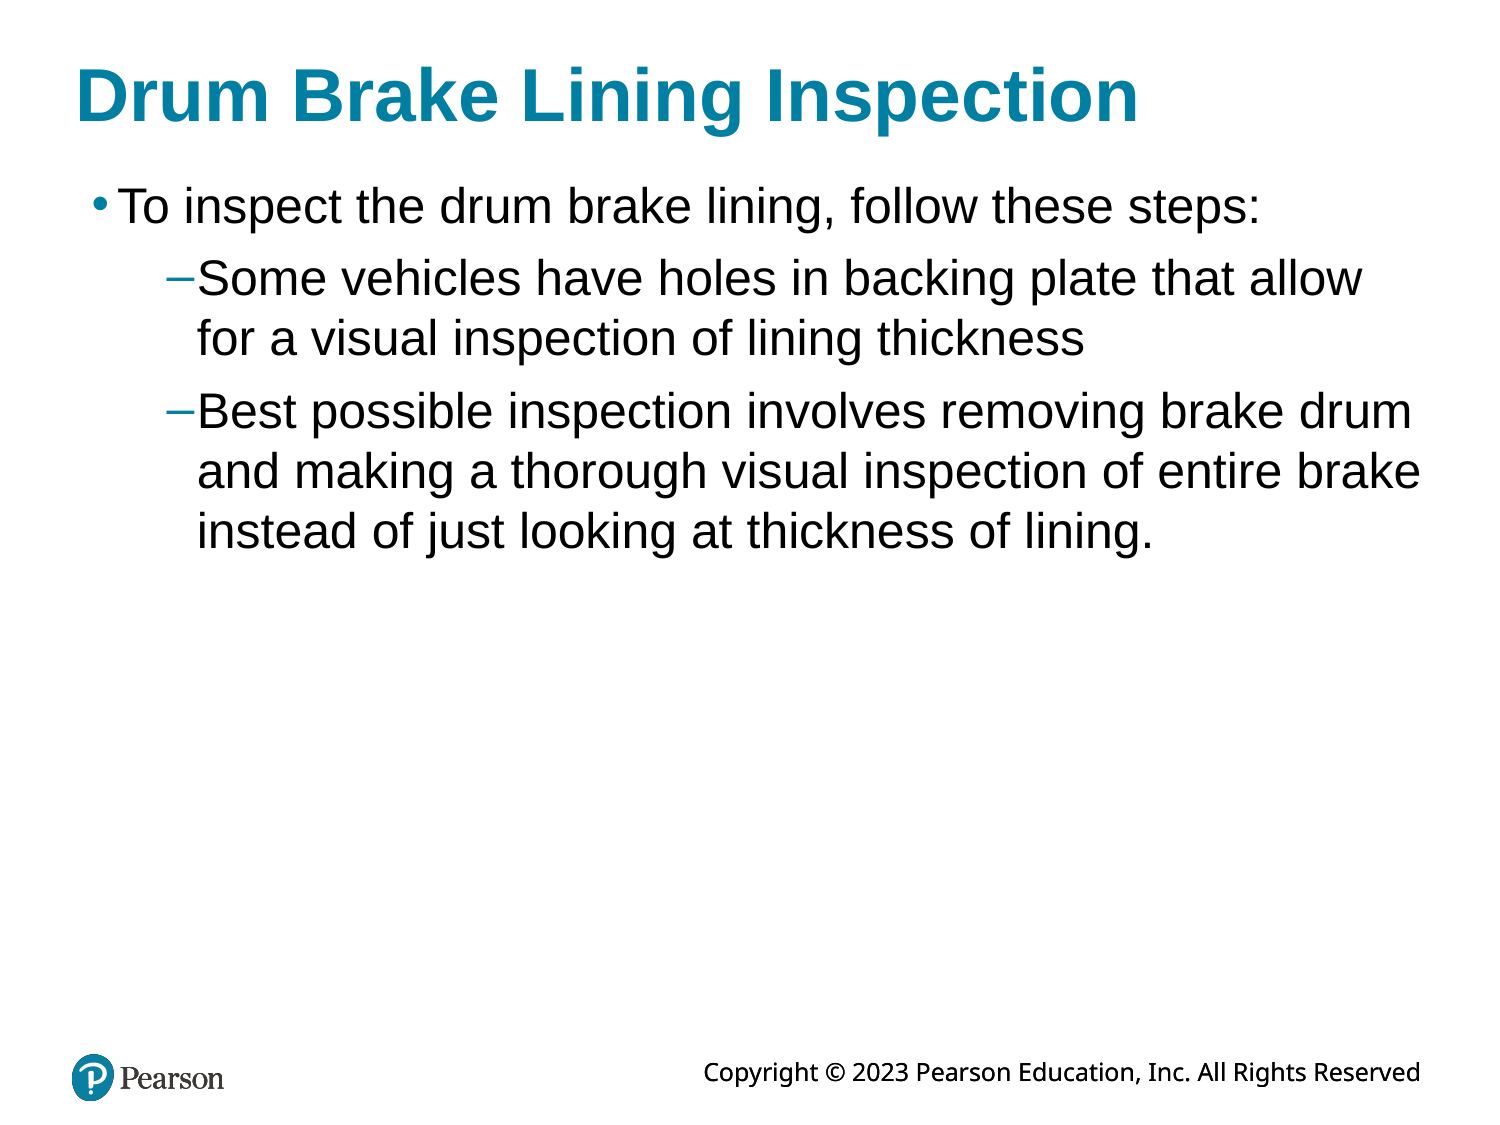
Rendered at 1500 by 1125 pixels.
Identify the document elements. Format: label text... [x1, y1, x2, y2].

list To inspect the drum brake lining, follow these steps: Some vehicles have holes in backing plate that allow for a visual inspection of lining thickness Best possible inspection involves removing brake drum and making a thorough visual inspection of entire brake instead of just looking at thickness of lining. [75, 165, 1425, 819]
picture [98, 1054, 224, 1101]
picture [72, 1054, 87, 1070]
picture [80, 1063, 106, 1088]
picture [72, 1088, 83, 1101]
title Drum Brake Lining Inspection [75, 39, 1425, 165]
